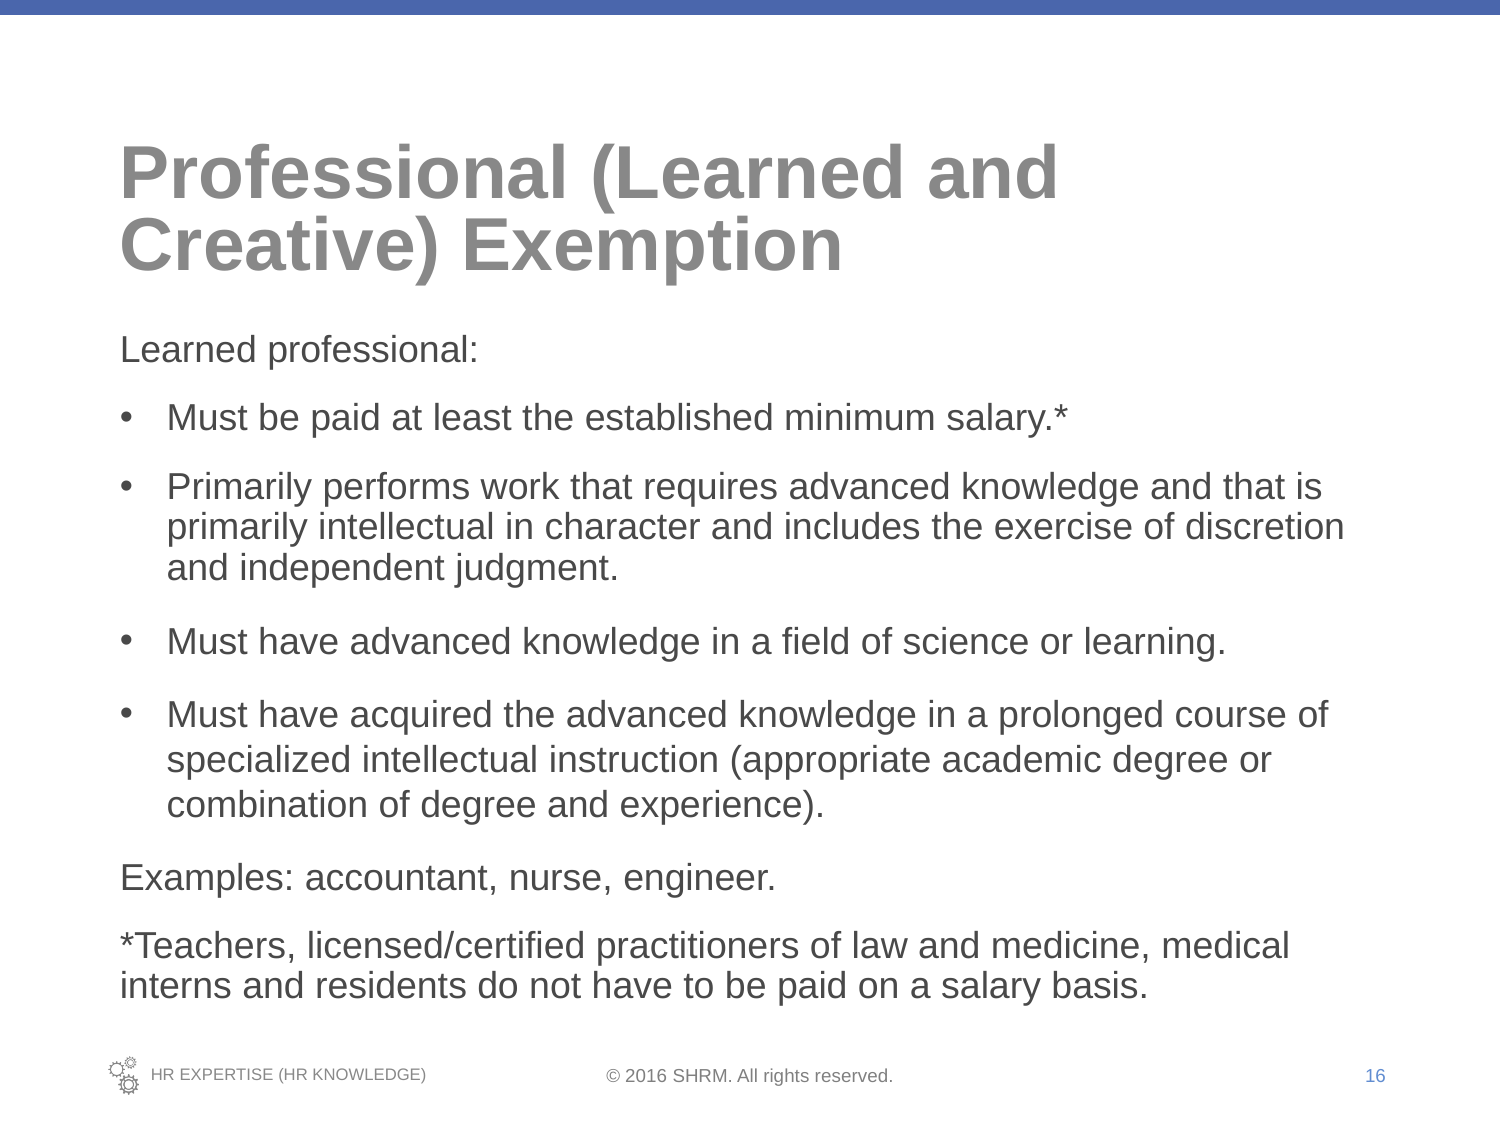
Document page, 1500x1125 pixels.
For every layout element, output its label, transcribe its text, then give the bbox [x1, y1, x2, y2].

picture [108, 1056, 139, 1095]
slide_number 16 [1206, 1056, 1402, 1095]
list Learned professional: Must be paid at least the established minimum salary.* Primarily performs work that requires advanced knowledge and that is primarily intellectual in character and includes the exercise of discretion and independent judgment. Must have advanced knowledge in a field of science or learning. Must have acquired the advanced knowledge in a prolonged course of specialized intellectual instruction (appropriate academic degree or combination of degree and experience). Examples: accountant, nurse, engineer. *Teachers, licensed/certified practitioners of law and medicine, medical interns and residents do not have to be paid on a salary basis. [105, 322, 1403, 998]
title Professional (Learned and Creative) Exemption [105, 104, 1403, 293]
